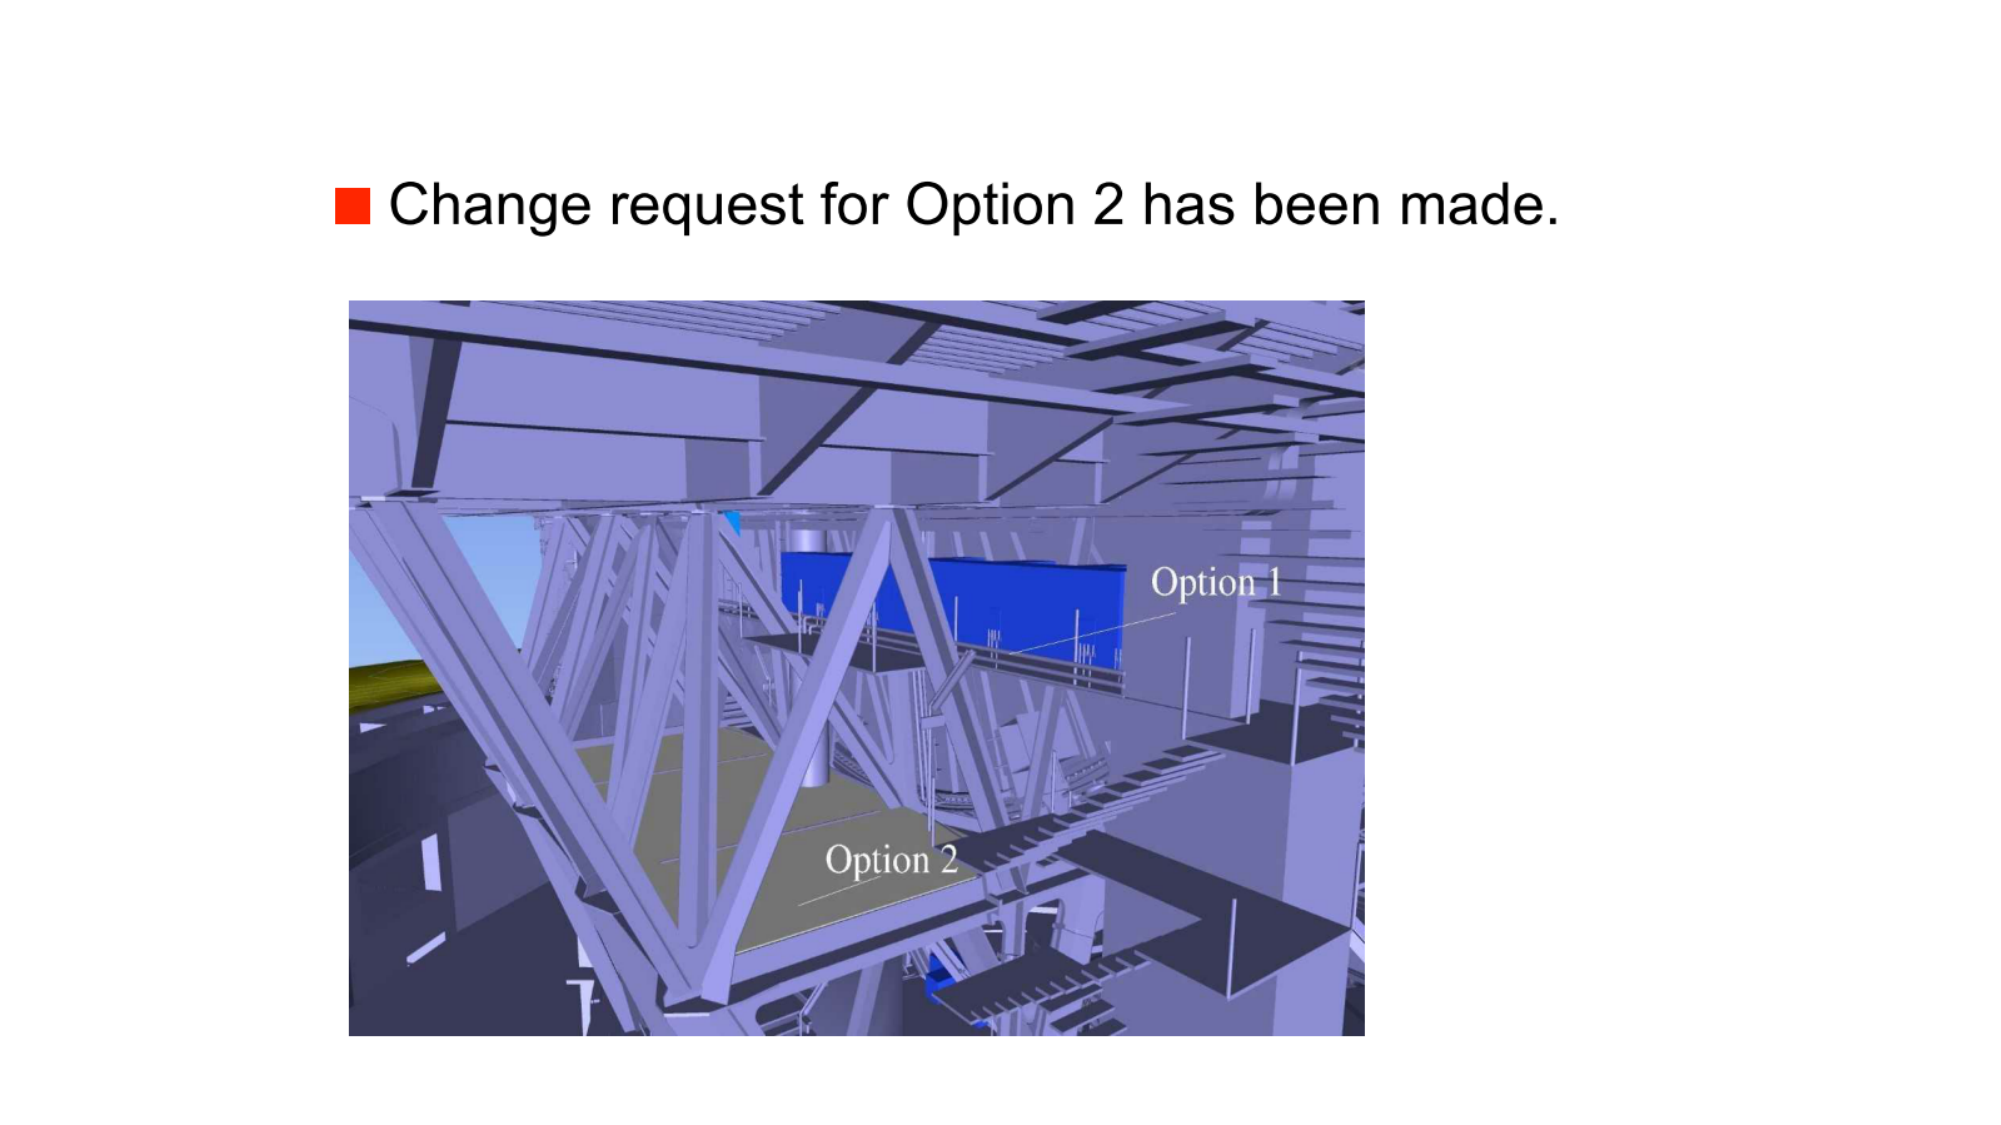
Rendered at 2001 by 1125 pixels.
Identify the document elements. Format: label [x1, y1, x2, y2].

picture [329, 168, 1614, 1045]
